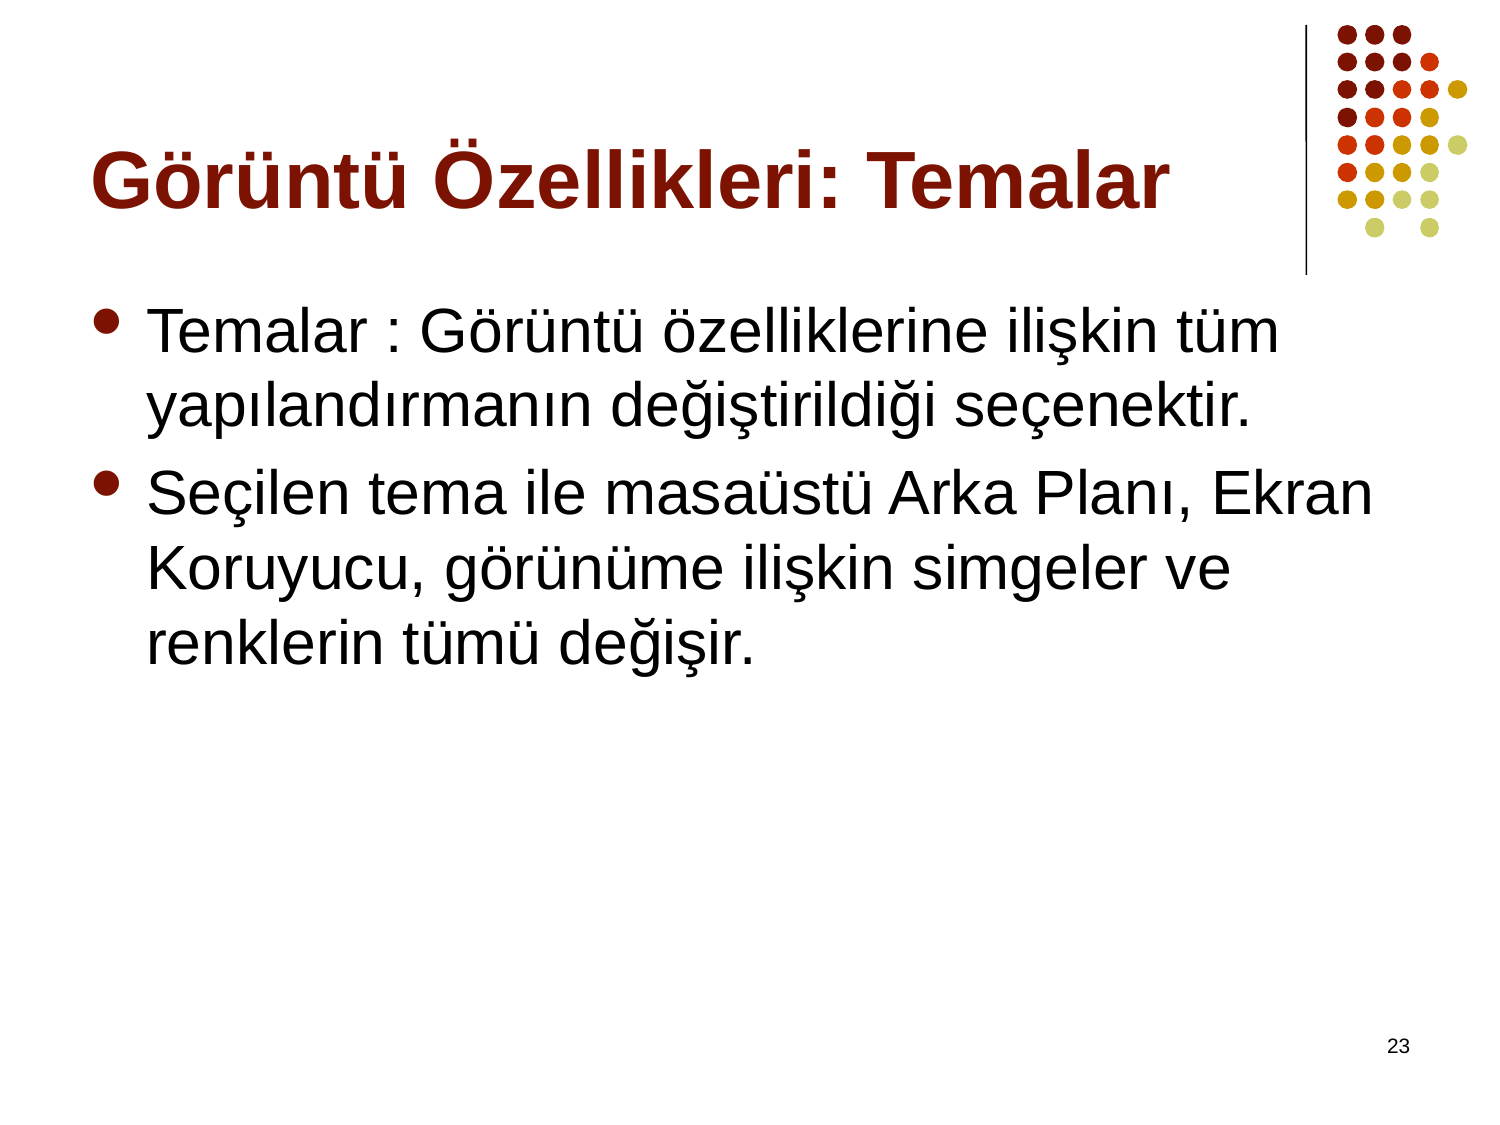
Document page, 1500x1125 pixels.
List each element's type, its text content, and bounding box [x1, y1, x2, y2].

list Temalar : Görüntü özelliklerine ilişkin tüm yapılandırmanın değiştirildiği seçenektir. Seçilen tema ile masaüstü Arka Planı, Ekran Koruyucu, görünüme ilişkin simgeler ve renklerin tümü değişir. [75, 282, 1425, 1006]
slide_number 23 [1074, 1024, 1426, 1101]
title Görüntü Özellikleri: Temalar [75, 20, 1313, 233]
